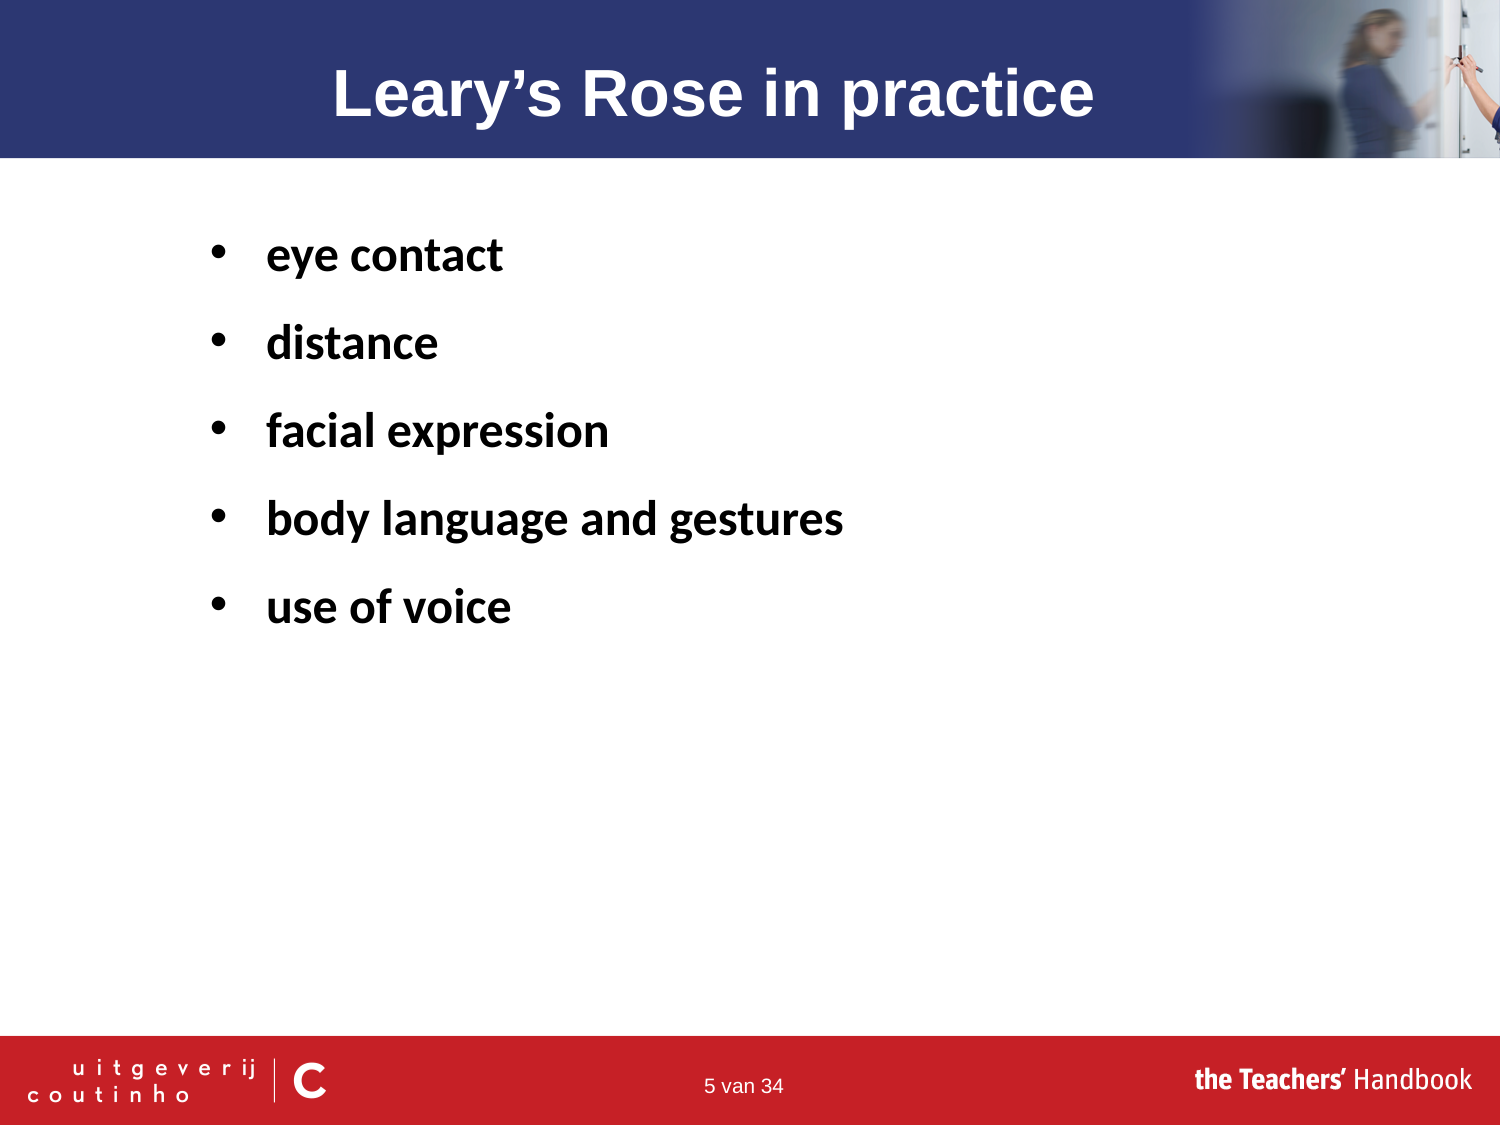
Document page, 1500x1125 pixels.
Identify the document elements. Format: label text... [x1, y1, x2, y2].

list eye contact distance facial expression body language and gestures use of voice [194, 196, 1203, 905]
picture [0, 0, 1500, 1125]
text_box Leary’s Rose in practice [123, 37, 1306, 142]
